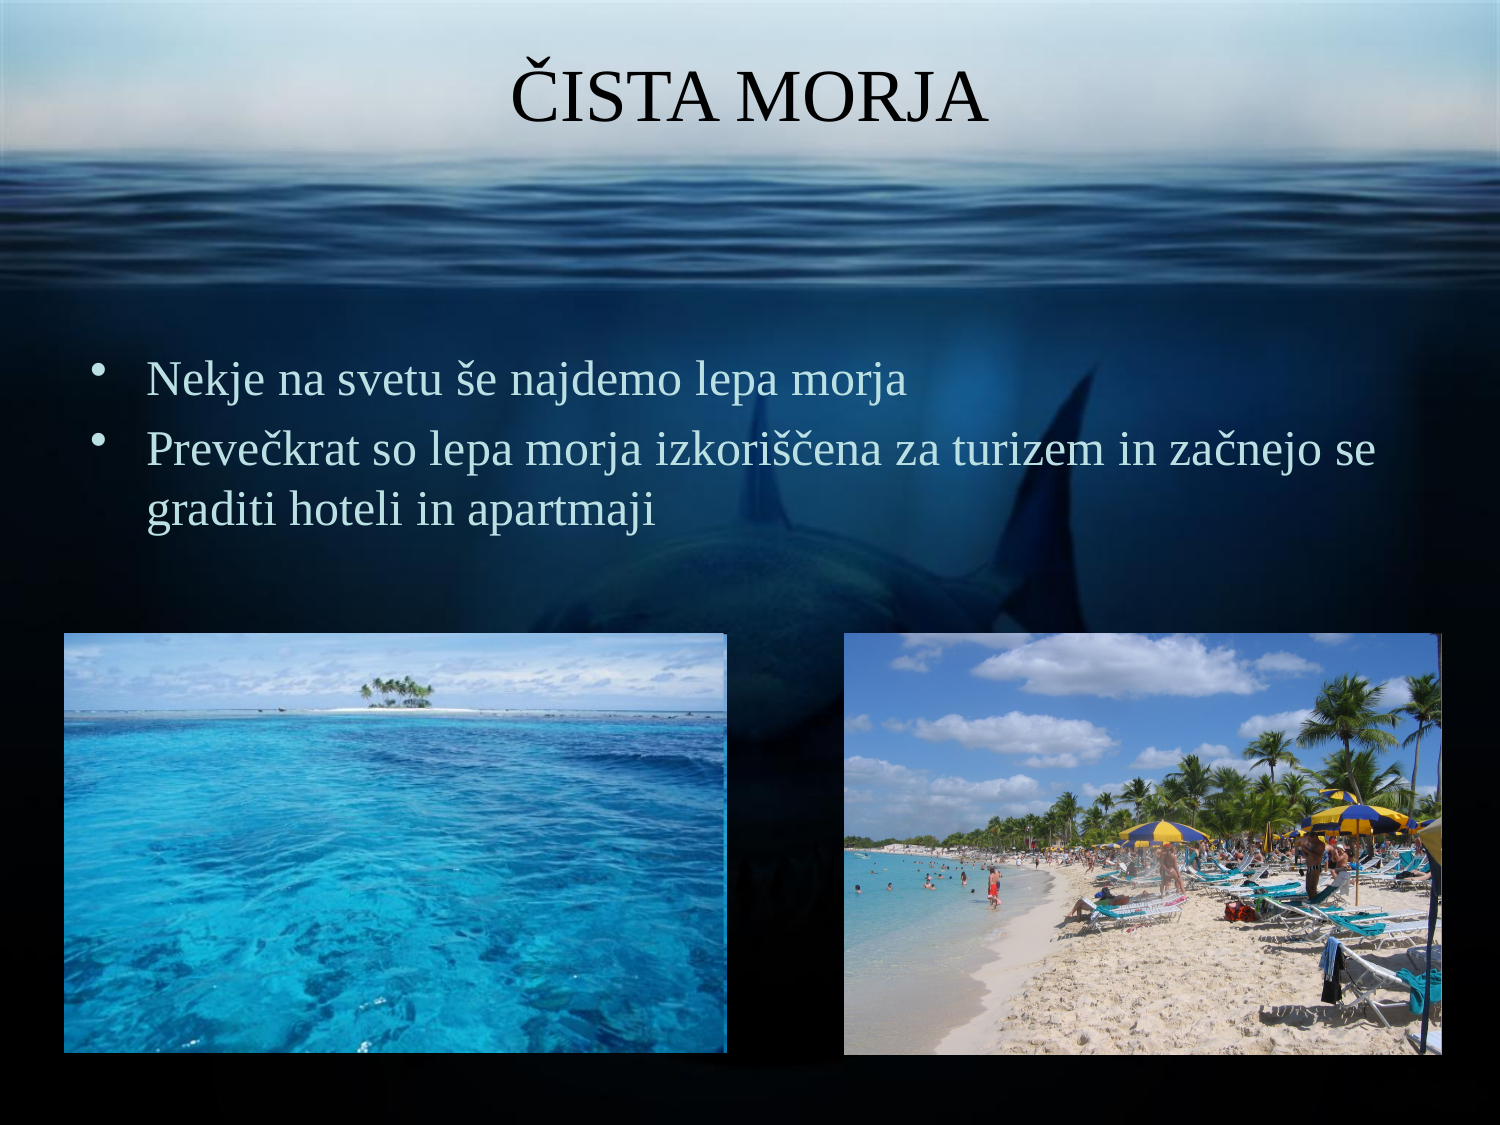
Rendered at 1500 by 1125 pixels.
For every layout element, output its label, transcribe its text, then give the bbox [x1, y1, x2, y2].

picture [0, 0, 1500, 1125]
title ČISTA MORJA [75, 45, 1425, 138]
list Nekje na svetu še najdemo lepa morja Prevečkrat so lepa morja izkoriščena za turizem in začnejo se graditi hoteli in apartmaji [75, 338, 1425, 1005]
